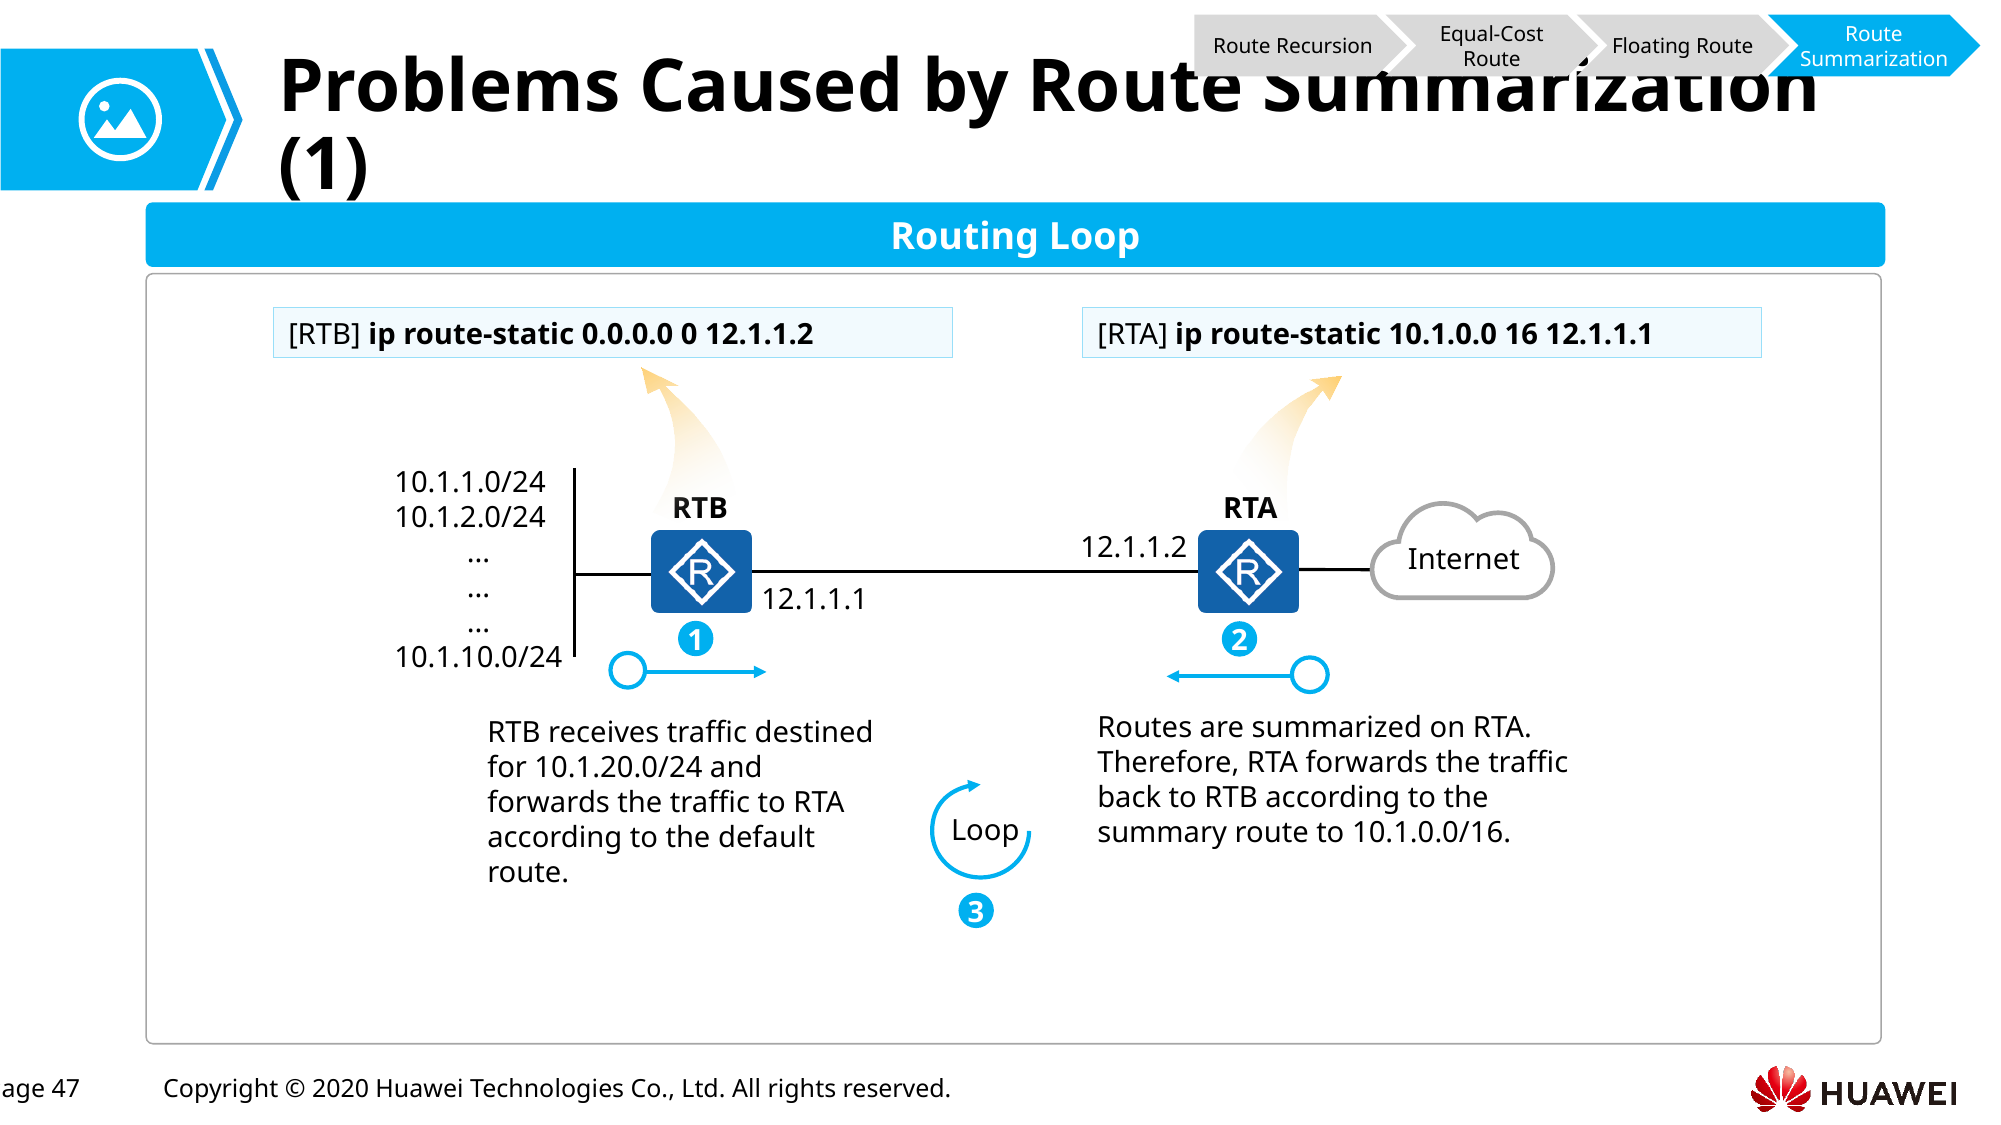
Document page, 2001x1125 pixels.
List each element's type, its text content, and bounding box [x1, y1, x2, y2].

text_box [1400, 502, 1531, 532]
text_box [1166, 657, 1328, 693]
text_box 2 [1220, 620, 1259, 657]
picture [1198, 530, 1299, 613]
text_box Routes are summarized on RTA. Therefore, RTA forwards the traffic back to RTB according to the summary route to 10.1.0.0/16. [1082, 700, 1594, 856]
text_box [1371, 539, 1554, 599]
text_box Internet [1393, 532, 1535, 583]
picture [1751, 1066, 1956, 1112]
text_box [1216, 374, 1344, 522]
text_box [610, 652, 767, 688]
title Problems Caused by Route Summarization (1) [261, 73, 1928, 180]
text_box Routing Loop [144, 201, 1887, 269]
text_box [639, 365, 739, 530]
text_box 3 [957, 891, 995, 930]
text_box [145, 272, 1883, 1045]
picture [651, 530, 752, 613]
text_box RTB receives traffic destined for 10.1.20.0/24 and forwards the traffic to RTA according to the default route. [472, 706, 902, 896]
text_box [1194, 14, 1981, 77]
text_box 1 [676, 619, 715, 652]
